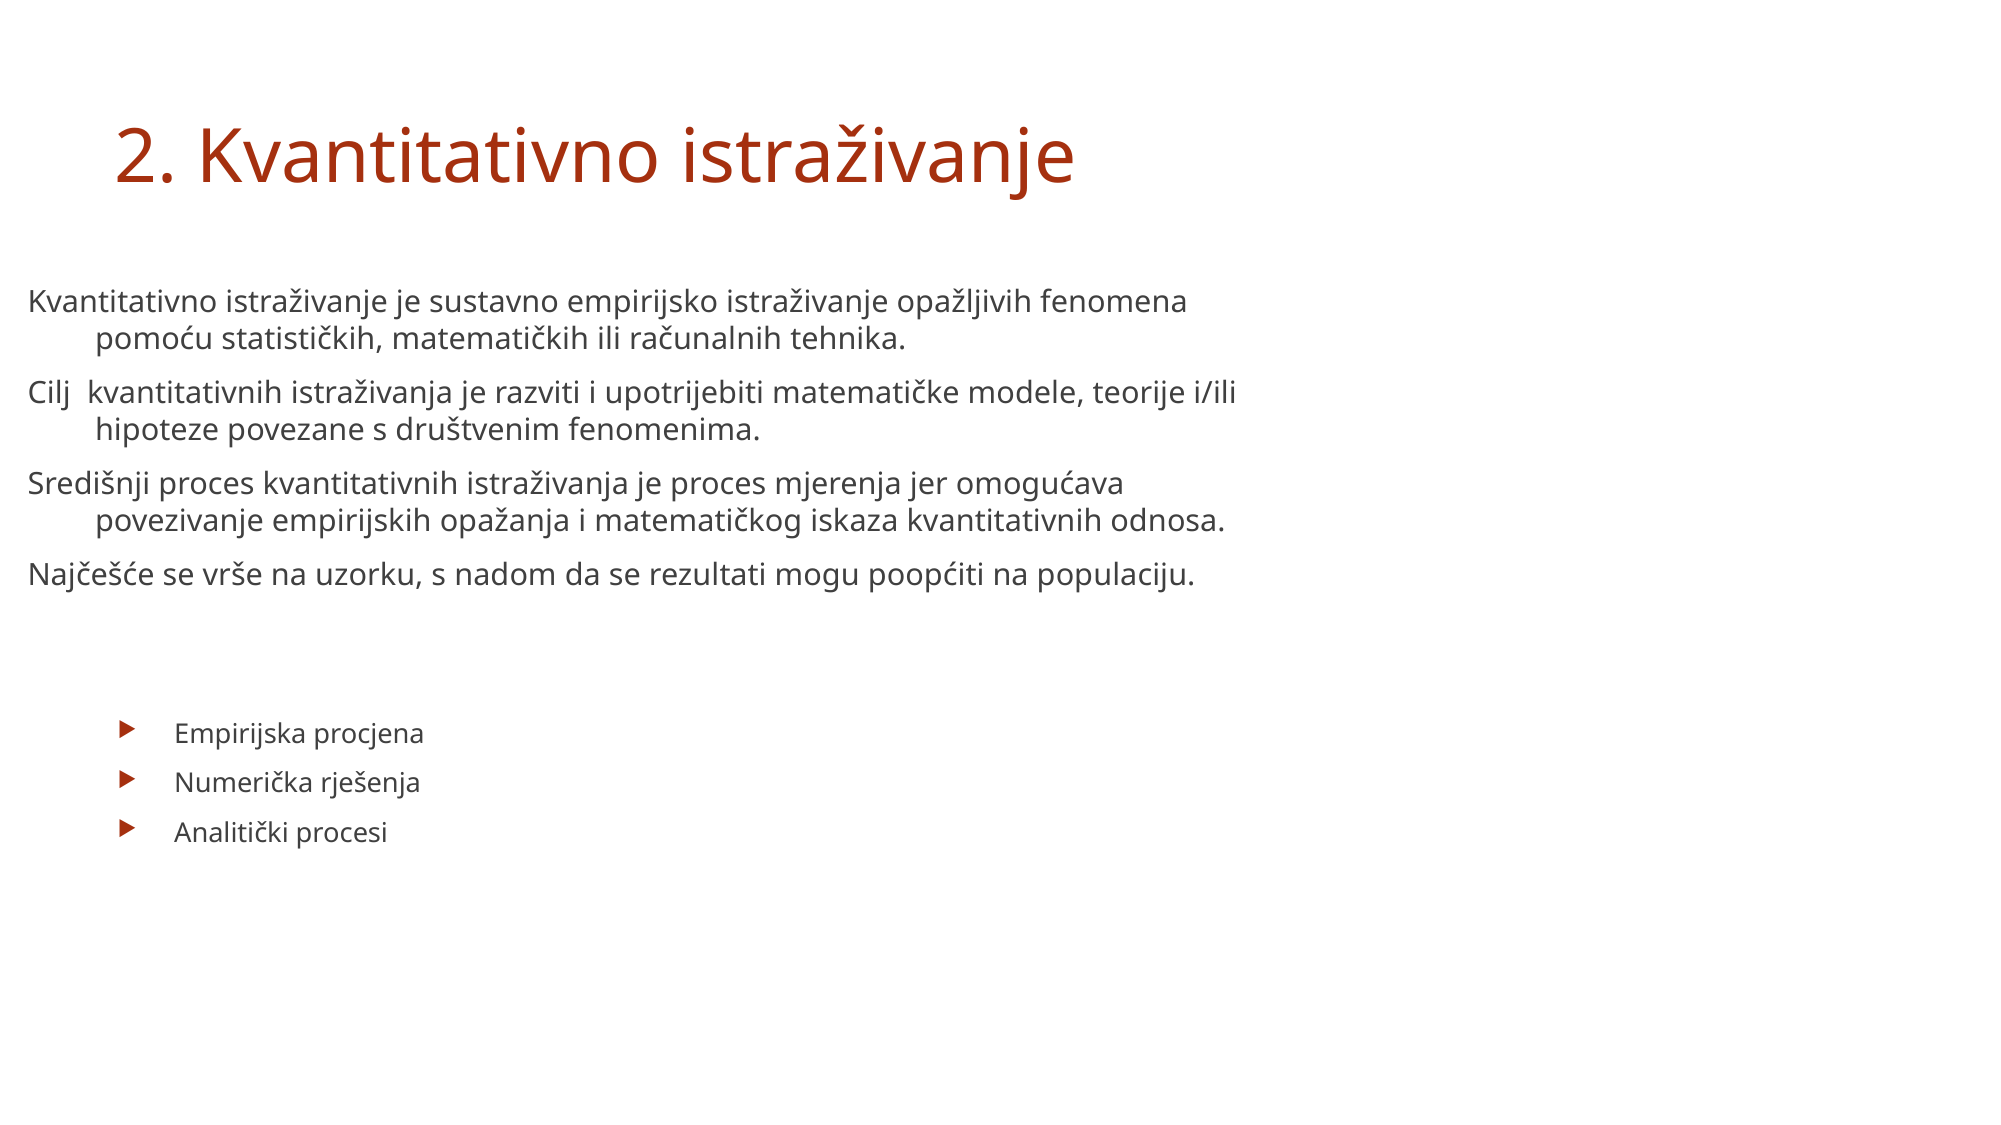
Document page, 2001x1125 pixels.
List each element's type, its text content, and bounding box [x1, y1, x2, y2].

text_box Kvantitativno istraživanje je sustavno empirijsko istraživanje opažljivih fenomena pomoću statističkih, matematičkih ili računalnih tehnika. Cilj kvantitativnih istraživanja je razviti i upotrijebiti matematičke modele, teorije i/ili hipoteze povezane s društvenim fenomenima. Središnji proces kvantitativnih istraživanja je proces mjerenja jer omogućava povezivanje empirijskih opažanja i matematičkog iskaza kvantitativnih odnosa. Najčešće se vrše na uzorku, s nadom da se rezultati mogu poopćiti na populaciju. Empirijska procjena Numerička rješenja Analitički procesi [12, 274, 1263, 888]
text_box 2. Kvantitativno istraživanje [99, 99, 1142, 274]
